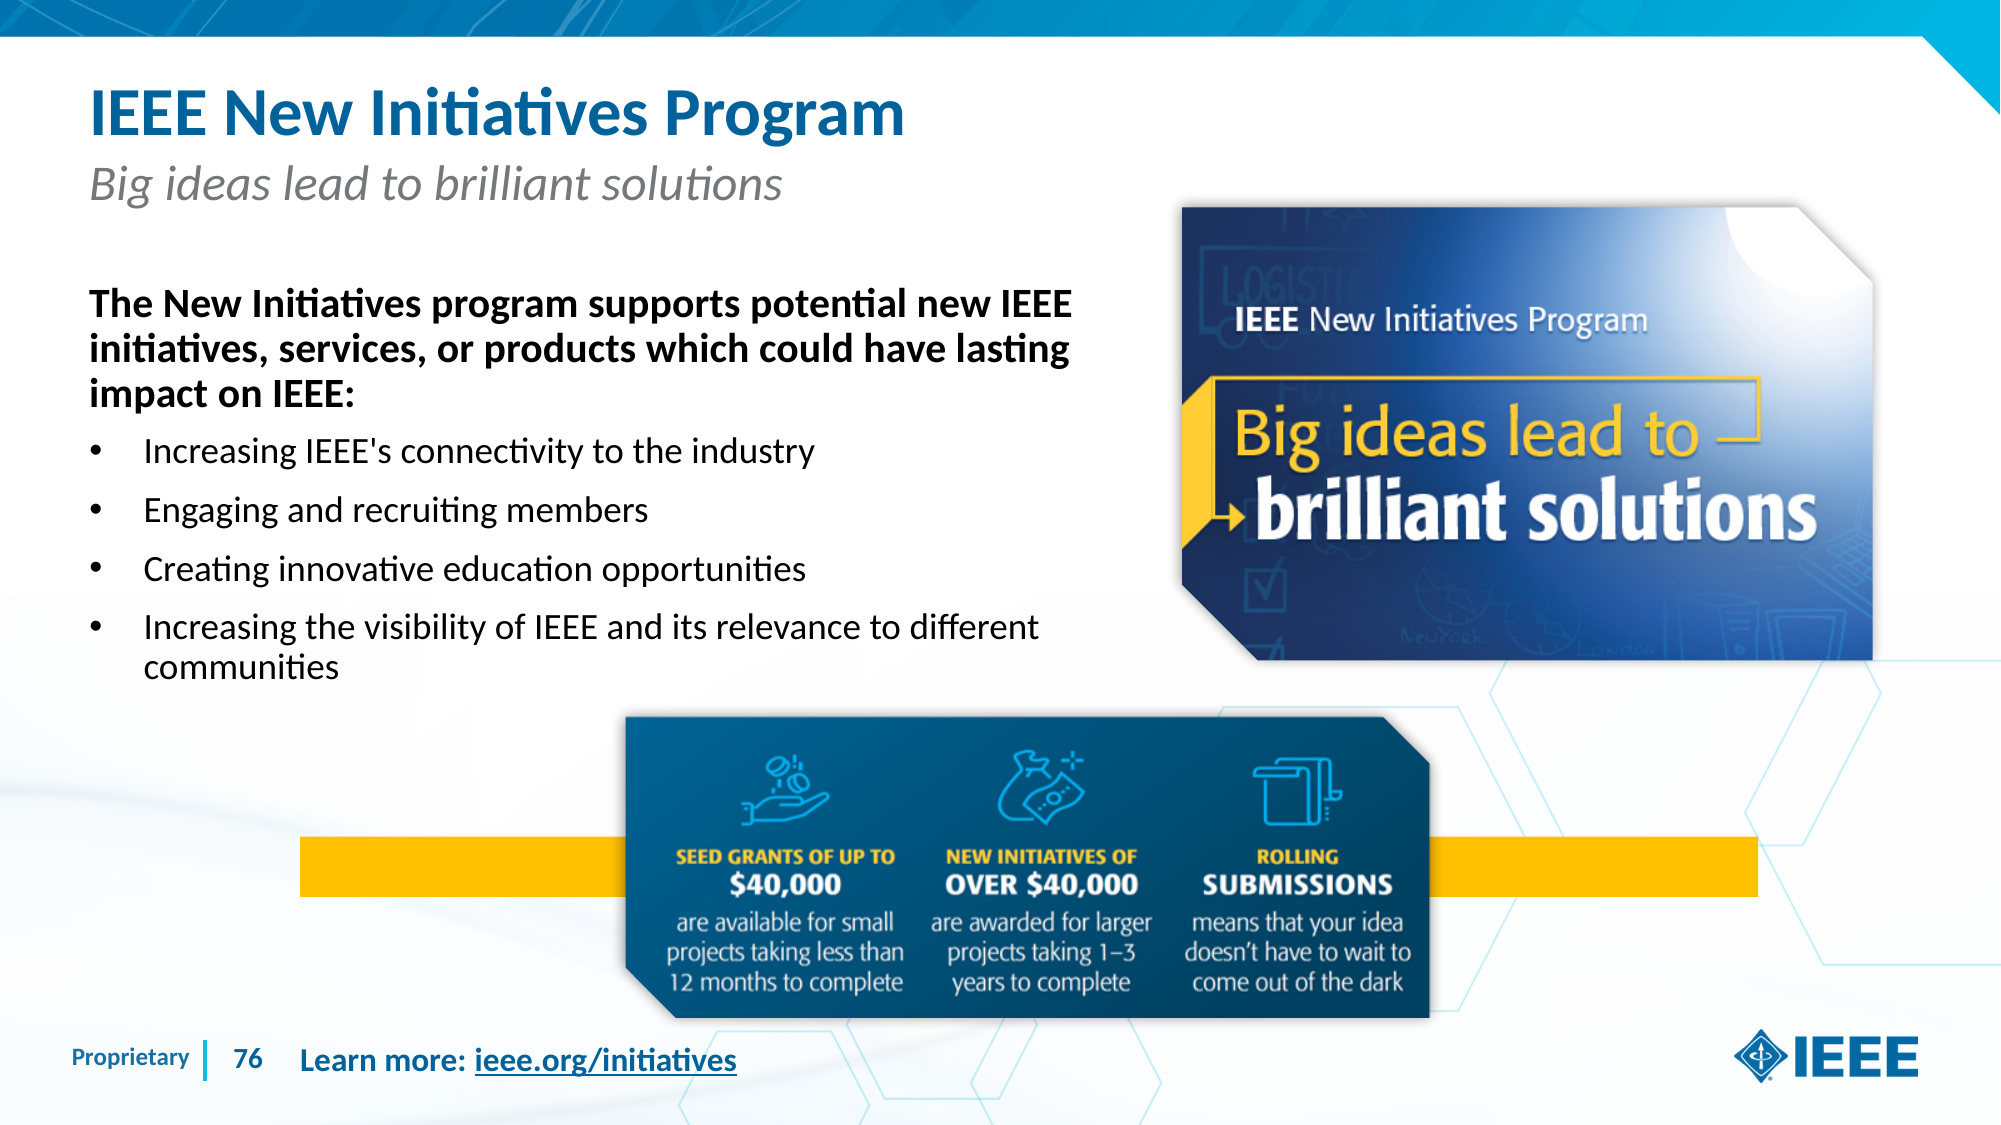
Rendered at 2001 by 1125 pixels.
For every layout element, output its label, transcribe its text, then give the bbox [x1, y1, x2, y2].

list Increasing IEEE's connectivity to the industry Engaging and recruiting members Creating innovative education opportunities Increasing the visibility of IEEE and its relevance to different communities [74, 424, 1167, 698]
text_box [1442, 836, 1759, 898]
text_box Learn more: ieee.org/initiatives [285, 1023, 753, 1086]
list The New Initiatives program supports potential new IEEE initiatives, services, or products which could have lasting impact on IEEE: [74, 273, 1171, 414]
picture [0, 0, 2000, 135]
list Big ideas lead to brilliant solutions [74, 149, 1930, 237]
text_box [299, 836, 614, 898]
title IEEE New Initiatives Program [74, 68, 1928, 149]
picture [0, 207, 2000, 1125]
slide_number 76 [218, 1041, 285, 1072]
